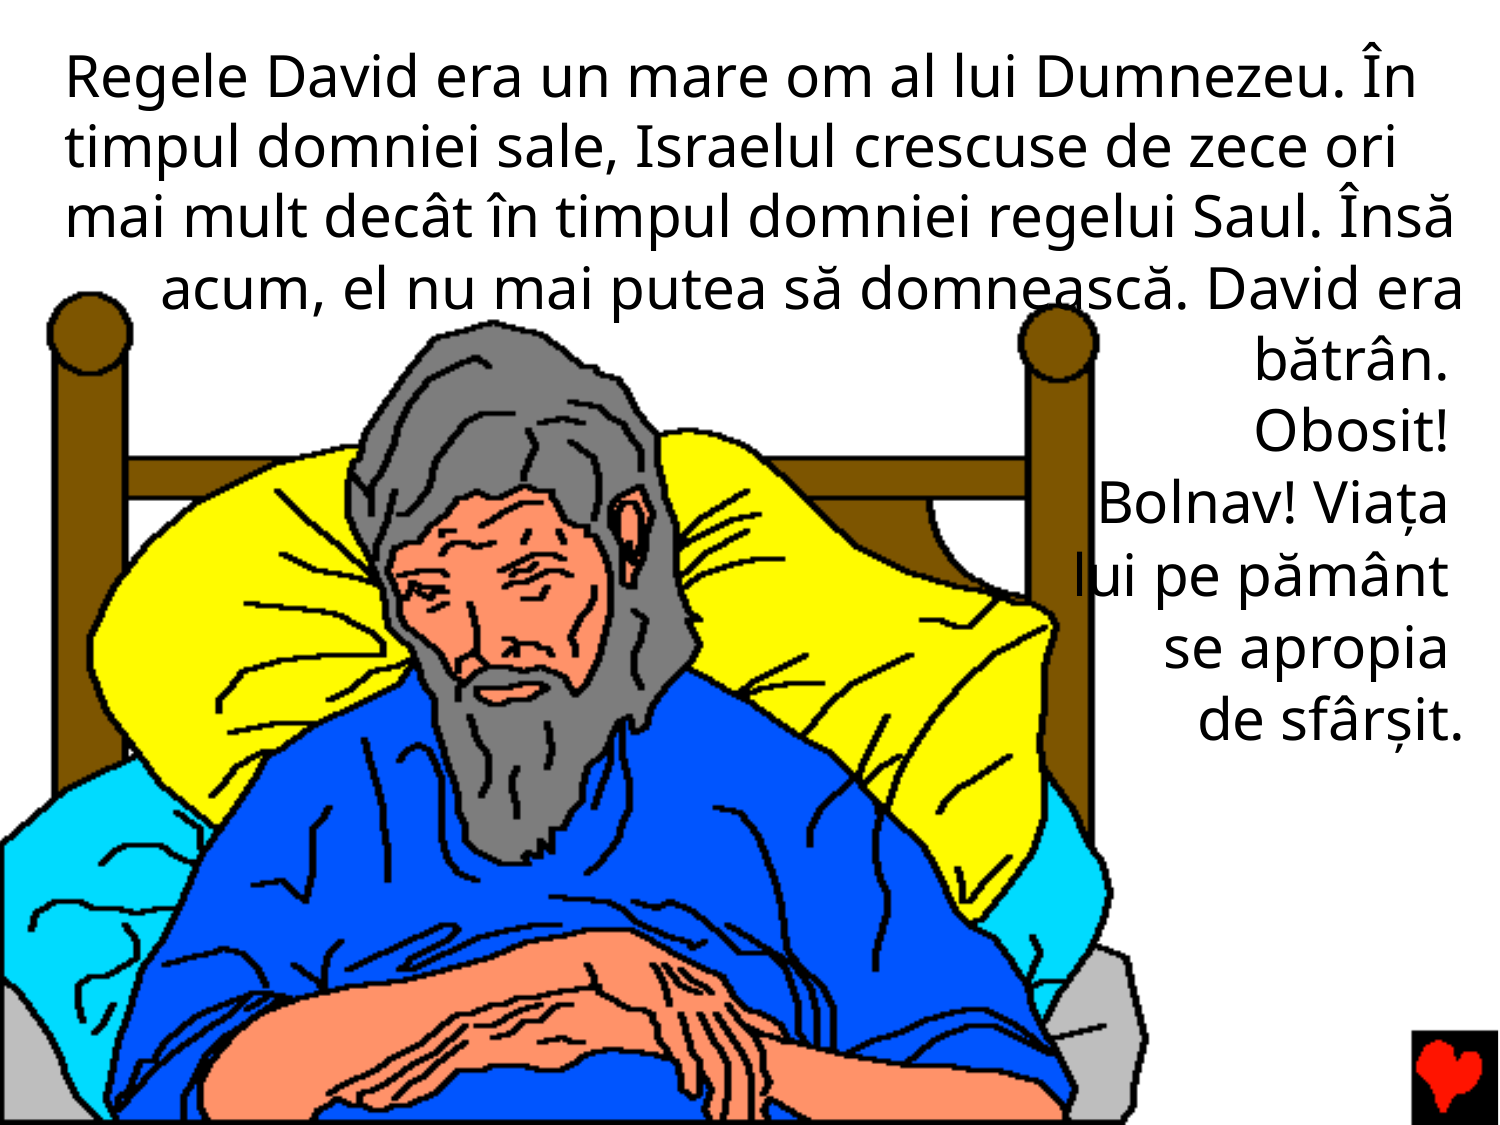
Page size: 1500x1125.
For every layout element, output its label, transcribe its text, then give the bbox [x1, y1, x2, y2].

text_box [0, 0, 1499, 1125]
text_box Regele David era un mare om al lui Dumnezeu. În timpul domniei sale, Israelul crescuse de zece ori mai mult decât în timpul domniei regelui Saul. Însă acum, el nu mai putea să domnească. David era bătrân. Obosit! Bolnav! Viața lui pe pământ se apropia de sfârșit. [62, 37, 1466, 752]
